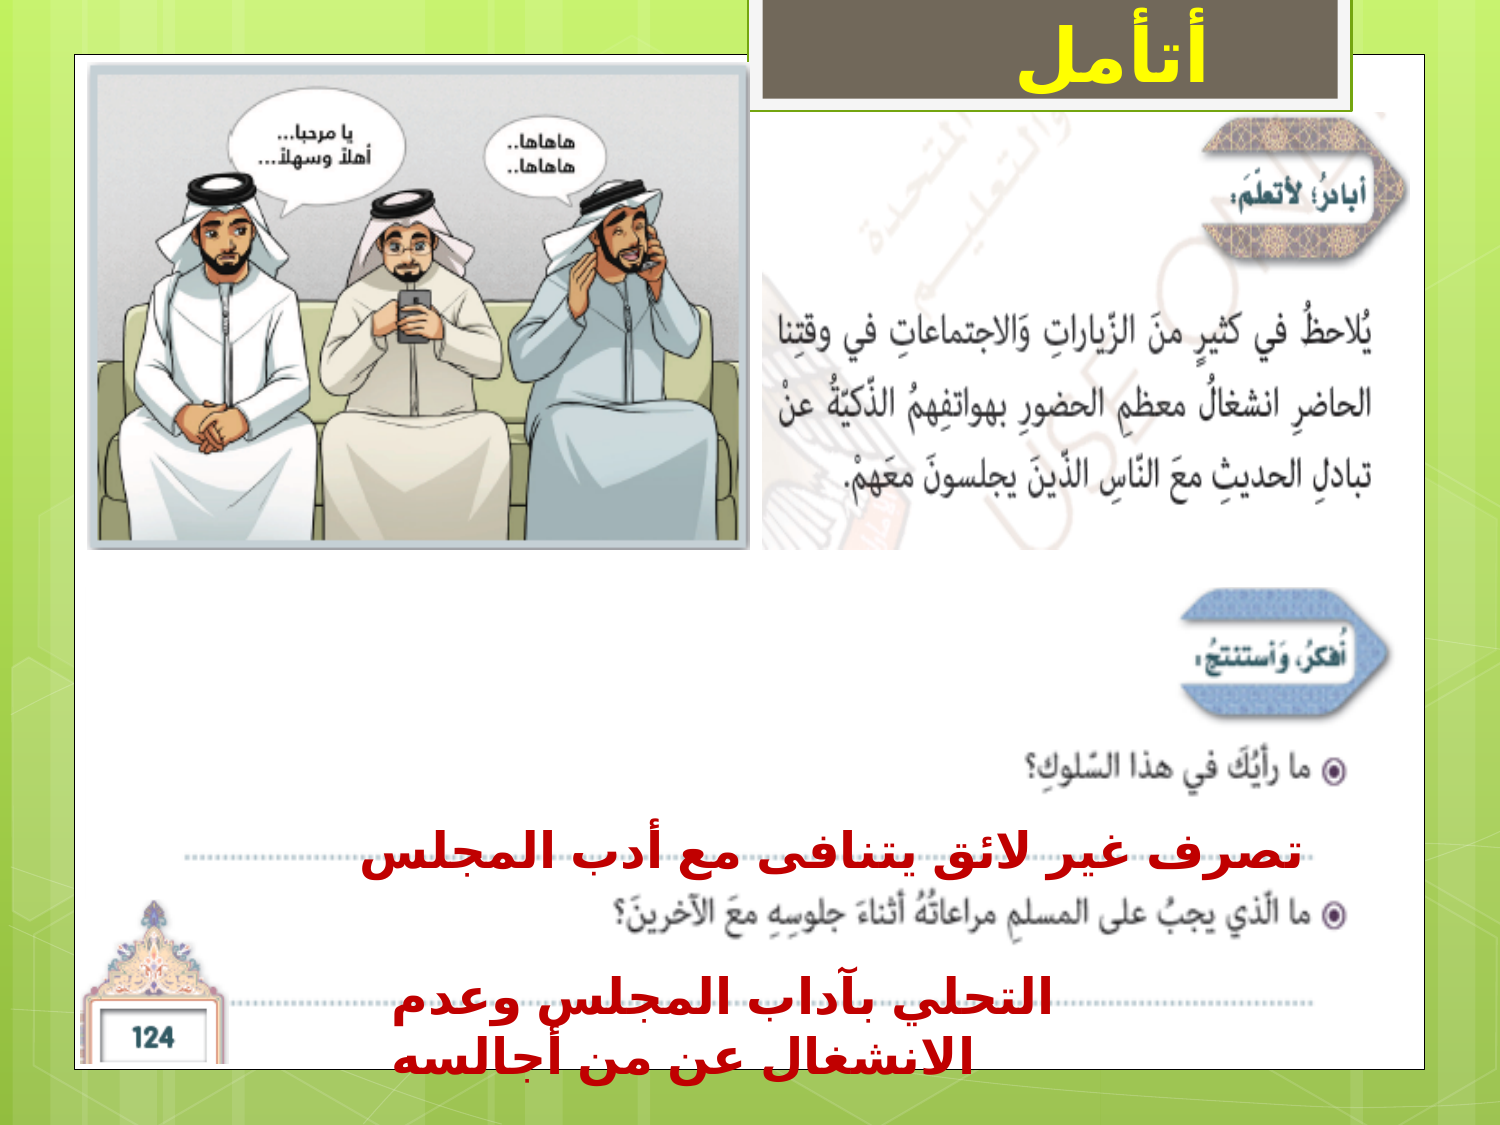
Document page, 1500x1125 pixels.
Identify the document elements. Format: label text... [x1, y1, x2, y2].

text_box أتأمل المنظر التالي و أبادر لأتعلم : [750, 0, 1225, 116]
picture [762, 112, 1410, 551]
text_box التحلي بآداب المجلس وعدم الانشغال عن من أجالسه [376, 1073, 1252, 1092]
picture [79, 587, 1422, 1065]
picture [87, 62, 751, 551]
